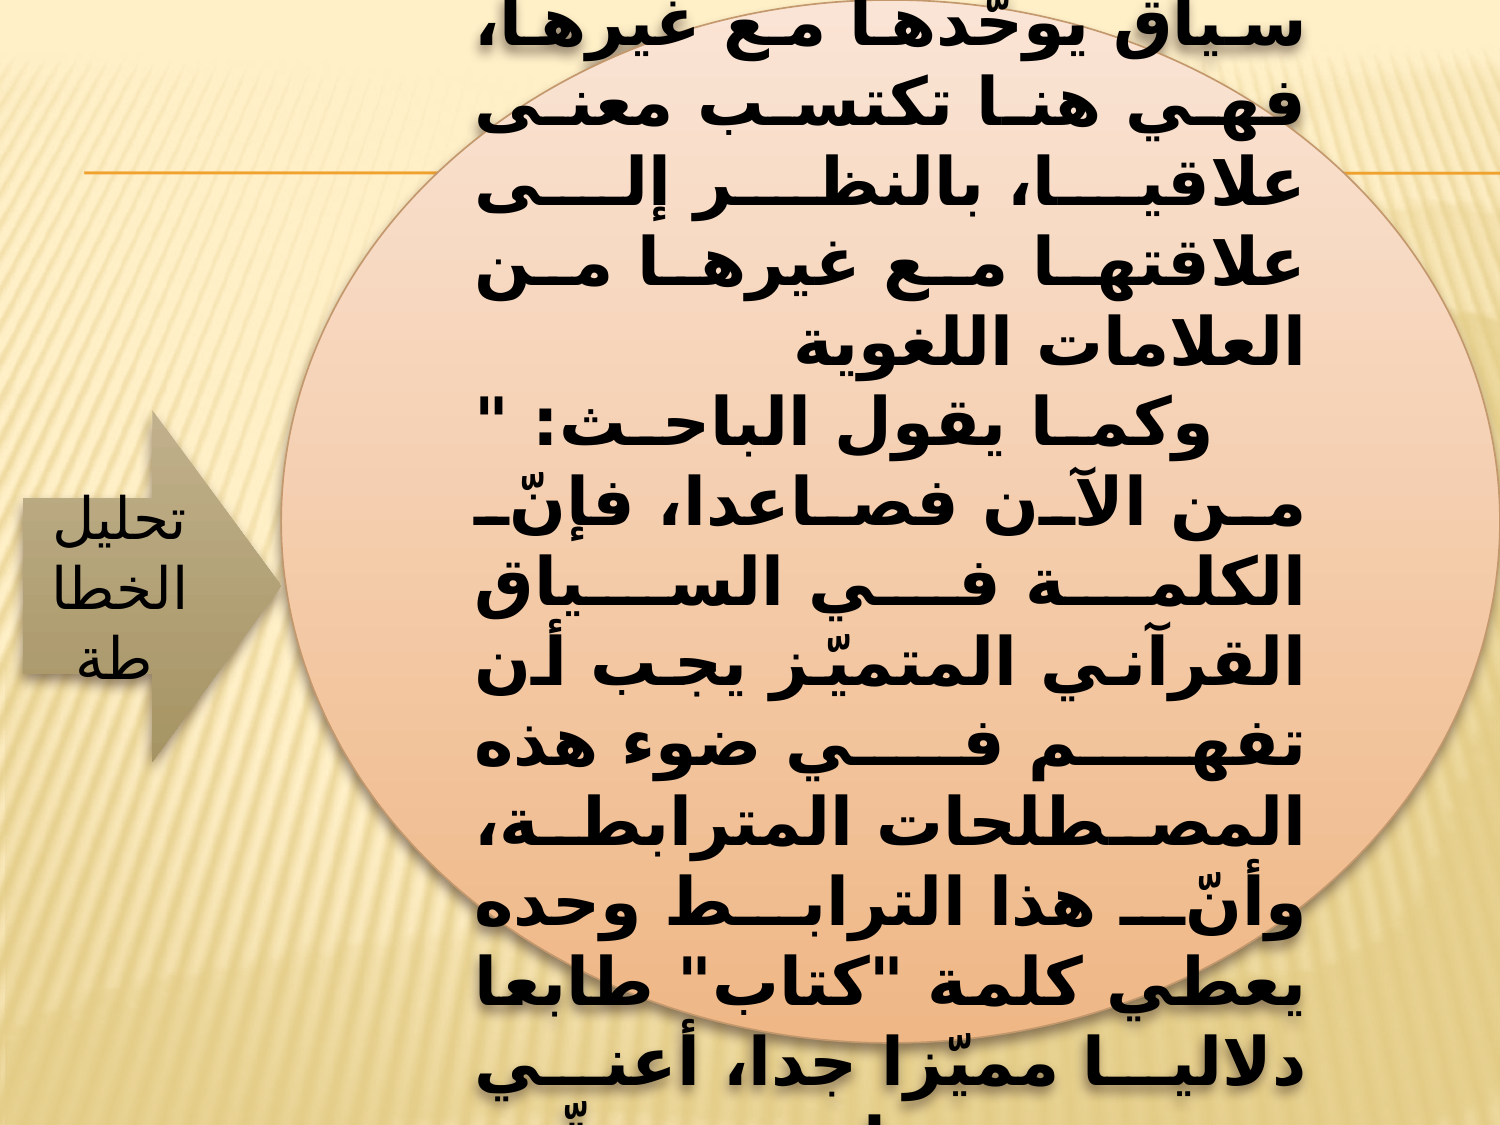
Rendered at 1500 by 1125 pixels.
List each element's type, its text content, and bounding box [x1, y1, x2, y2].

text_box يبدو جليا من هذا الشكل أنّ كلمة الكتاب منعزلة عن قريناتها تعبّر عن المعنى الأساسي، أمّا في حال دخولها إلى سياق يوحّدها مع غيرها، فهي هنا تكتسب معنى علاقيا، بالنظر إلى علاقتها مع غيرها من العلامات اللغوية وكما يقول الباحث: " من الآن فصاعدا، فإنّ الكلمة في السياق القرآني المتميّز يجب أن تفهم في ضوء هذه المصطلحات المترابطة، وأنّ هذا الترابط وحده يعطي كلمة "كتاب" طابعا دلاليا مميّزا جدا، أعني بنية معنى خاصة ومعقّدة ما كانت الكلمة لتكتسبها لو أنّها بقيت خارج هذا النظام”. [280, 0, 1500, 1044]
text_box تحليل الخطاطة [23, 410, 282, 762]
